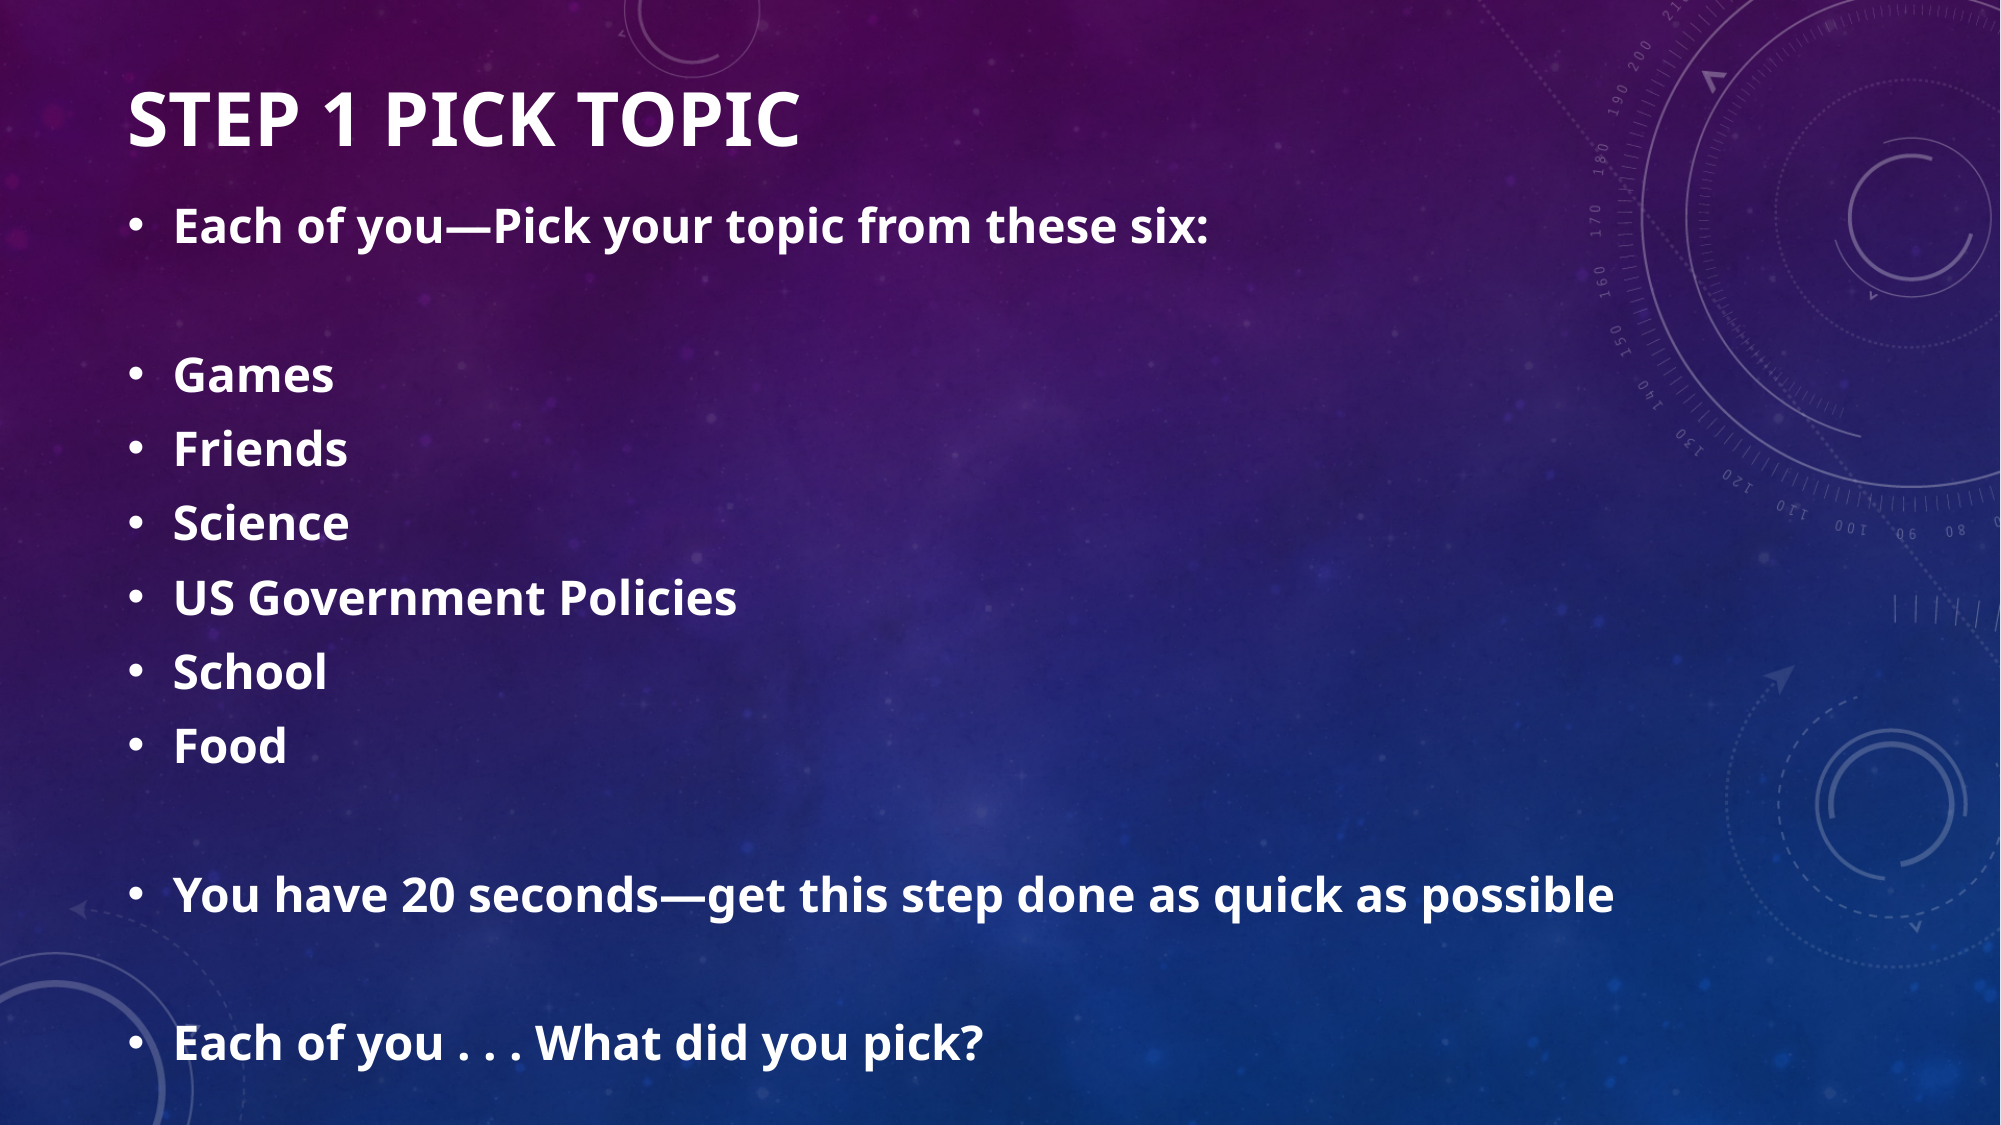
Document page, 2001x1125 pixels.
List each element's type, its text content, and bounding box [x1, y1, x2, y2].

picture [0, 0, 2001, 1125]
list Each of you—Pick your topic from these six: Games Friends Science US Government Policies School Food You have 20 seconds—get this step done as quick as possible Each of you . . . What did you pick? [112, 187, 1775, 1079]
title STEP 1 PICK TOPIC [112, 46, 1775, 187]
